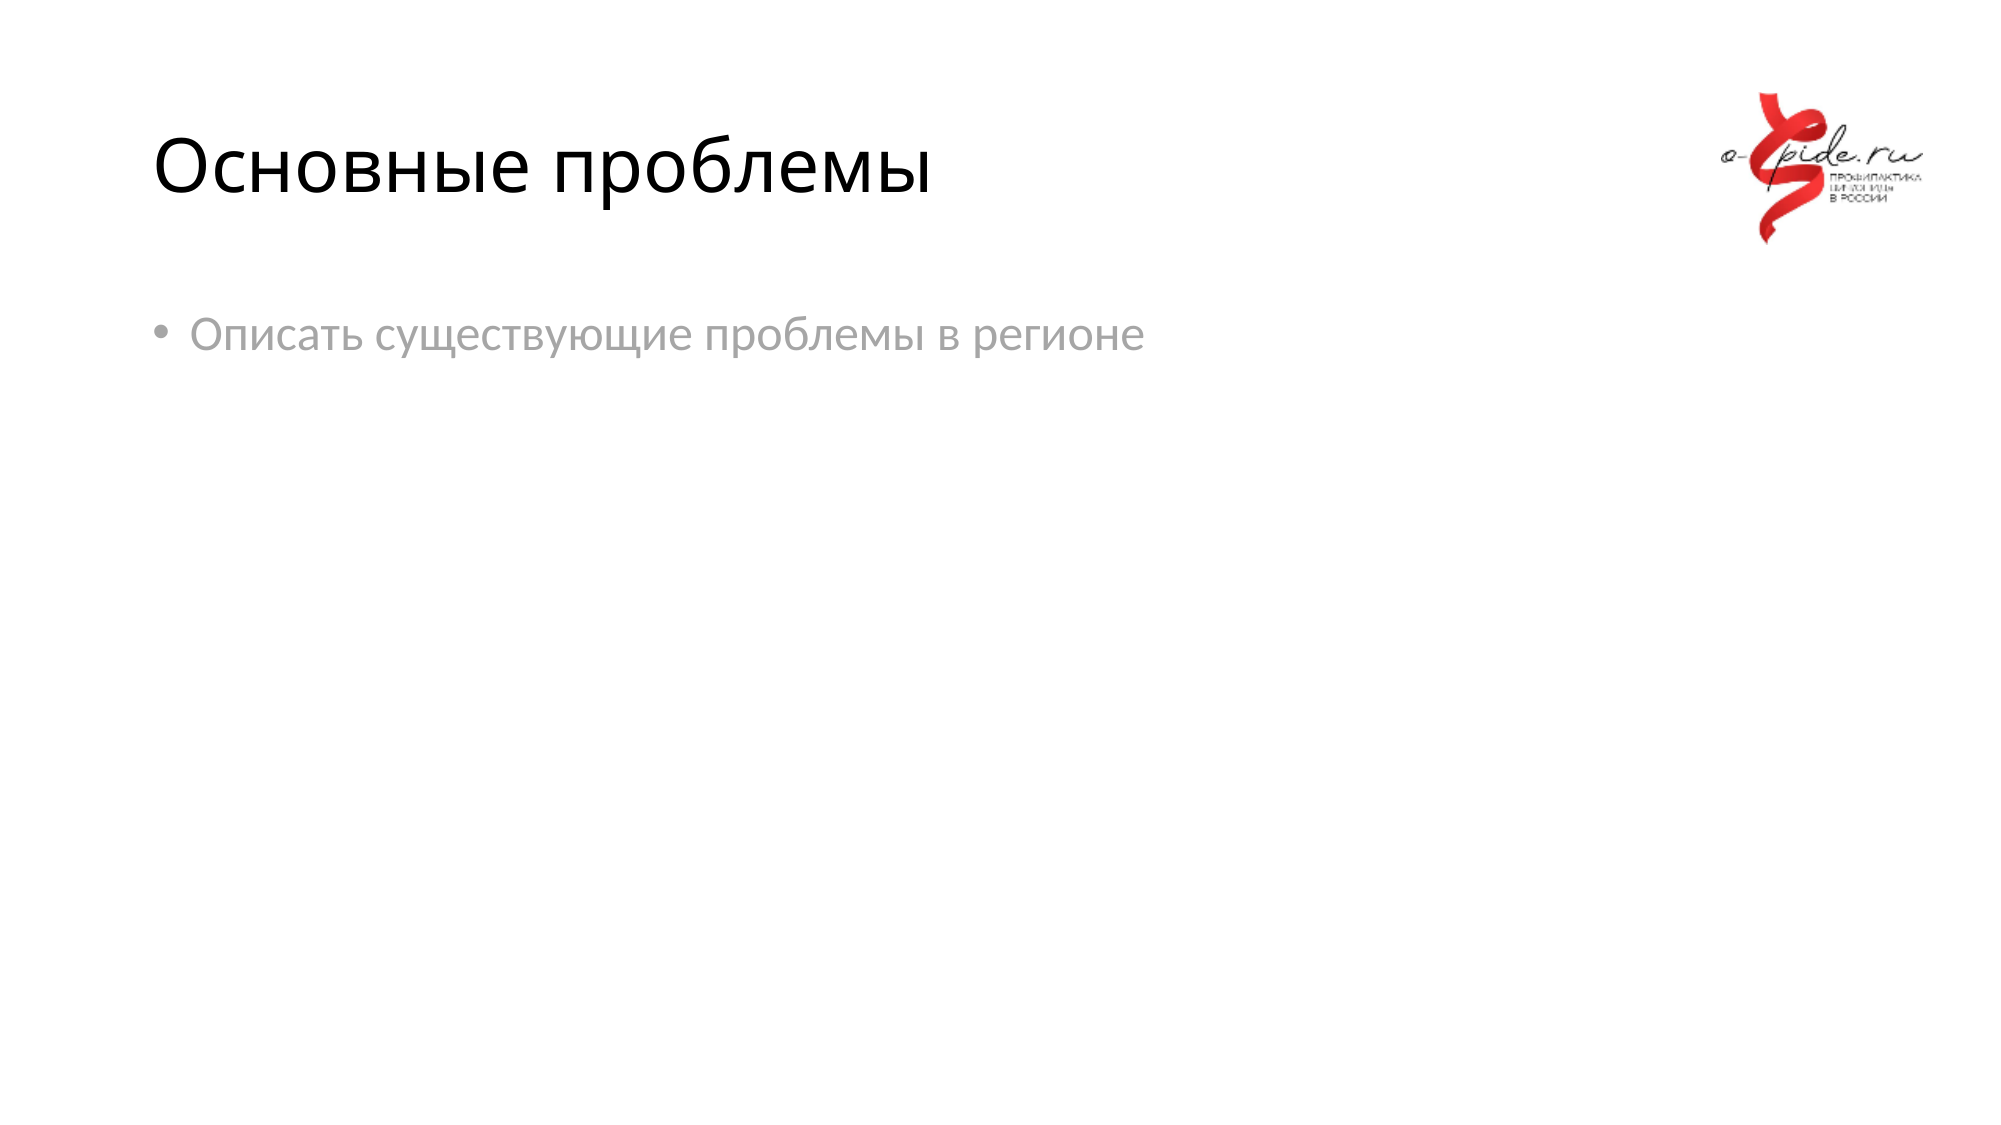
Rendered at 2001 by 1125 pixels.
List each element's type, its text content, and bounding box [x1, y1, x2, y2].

picture [1721, 92, 1923, 245]
list Описать существующие проблемы в регионе [137, 299, 1863, 1014]
title Основные проблемы [137, 59, 1863, 278]
